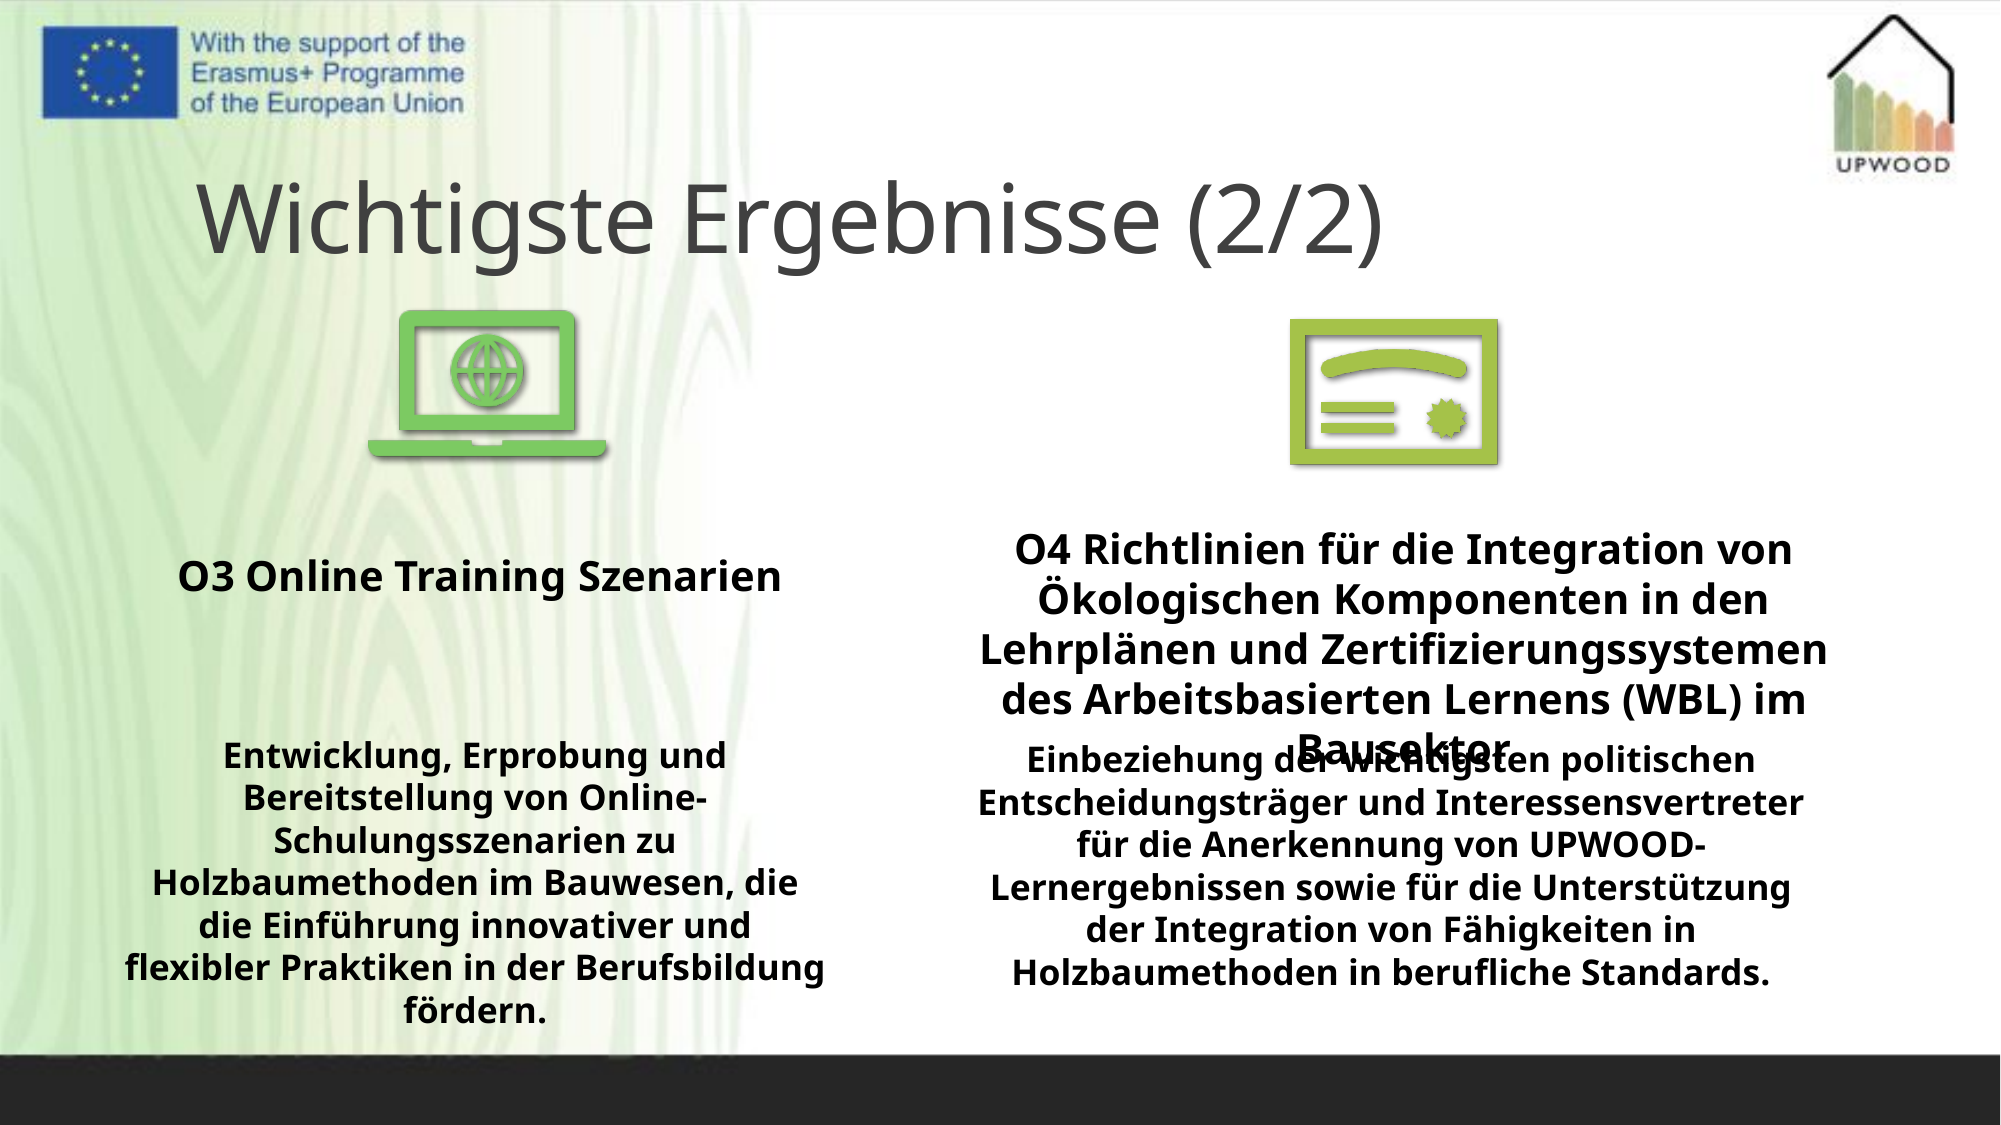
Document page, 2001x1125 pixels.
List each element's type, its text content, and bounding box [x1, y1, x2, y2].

title Wichtigste Ergebnisse (2/2) [180, 43, 1830, 202]
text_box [120, 203, 1856, 992]
picture [0, 0, 2001, 1125]
